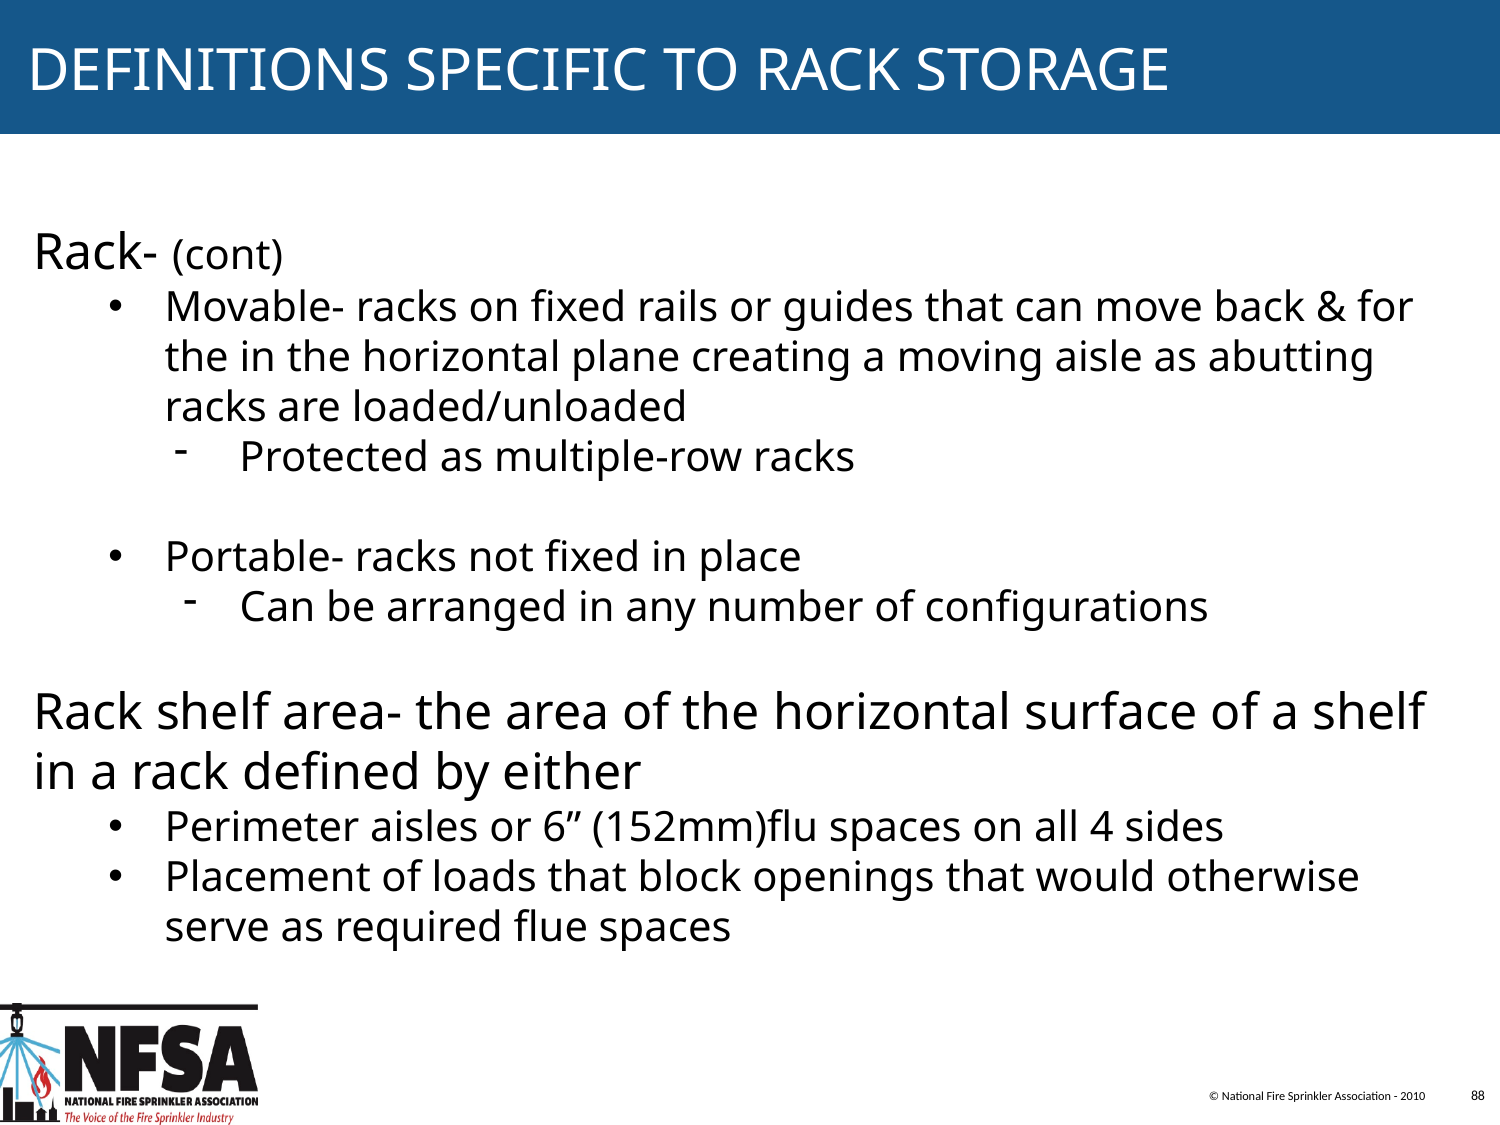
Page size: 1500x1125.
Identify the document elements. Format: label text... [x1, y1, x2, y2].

text_box DEFINITIONS SPECIFIC TO RACK STORAGE [12, 24, 1475, 110]
footer © National Fire Sprinkler Association - 2010 [820, 1065, 1440, 1125]
picture [0, 1003, 258, 1125]
text_box Rack- (cont) Movable- racks on fixed rails or guides that can move back & for the in the horizontal plane creating a moving aisle as abutting racks are loaded/unloaded Protected as multiple-row racks Portable- racks not fixed in place Can be arranged in any number of configurations Rack shelf area- the area of the horizontal surface of a shelf in a rack defined by either Perimeter aisles or 6” (152mm)flu spaces on all 4 sides Placement of loads that block openings that would otherwise serve as required flue spaces [18, 212, 1490, 958]
slide_number 88 [1440, 1065, 1500, 1125]
